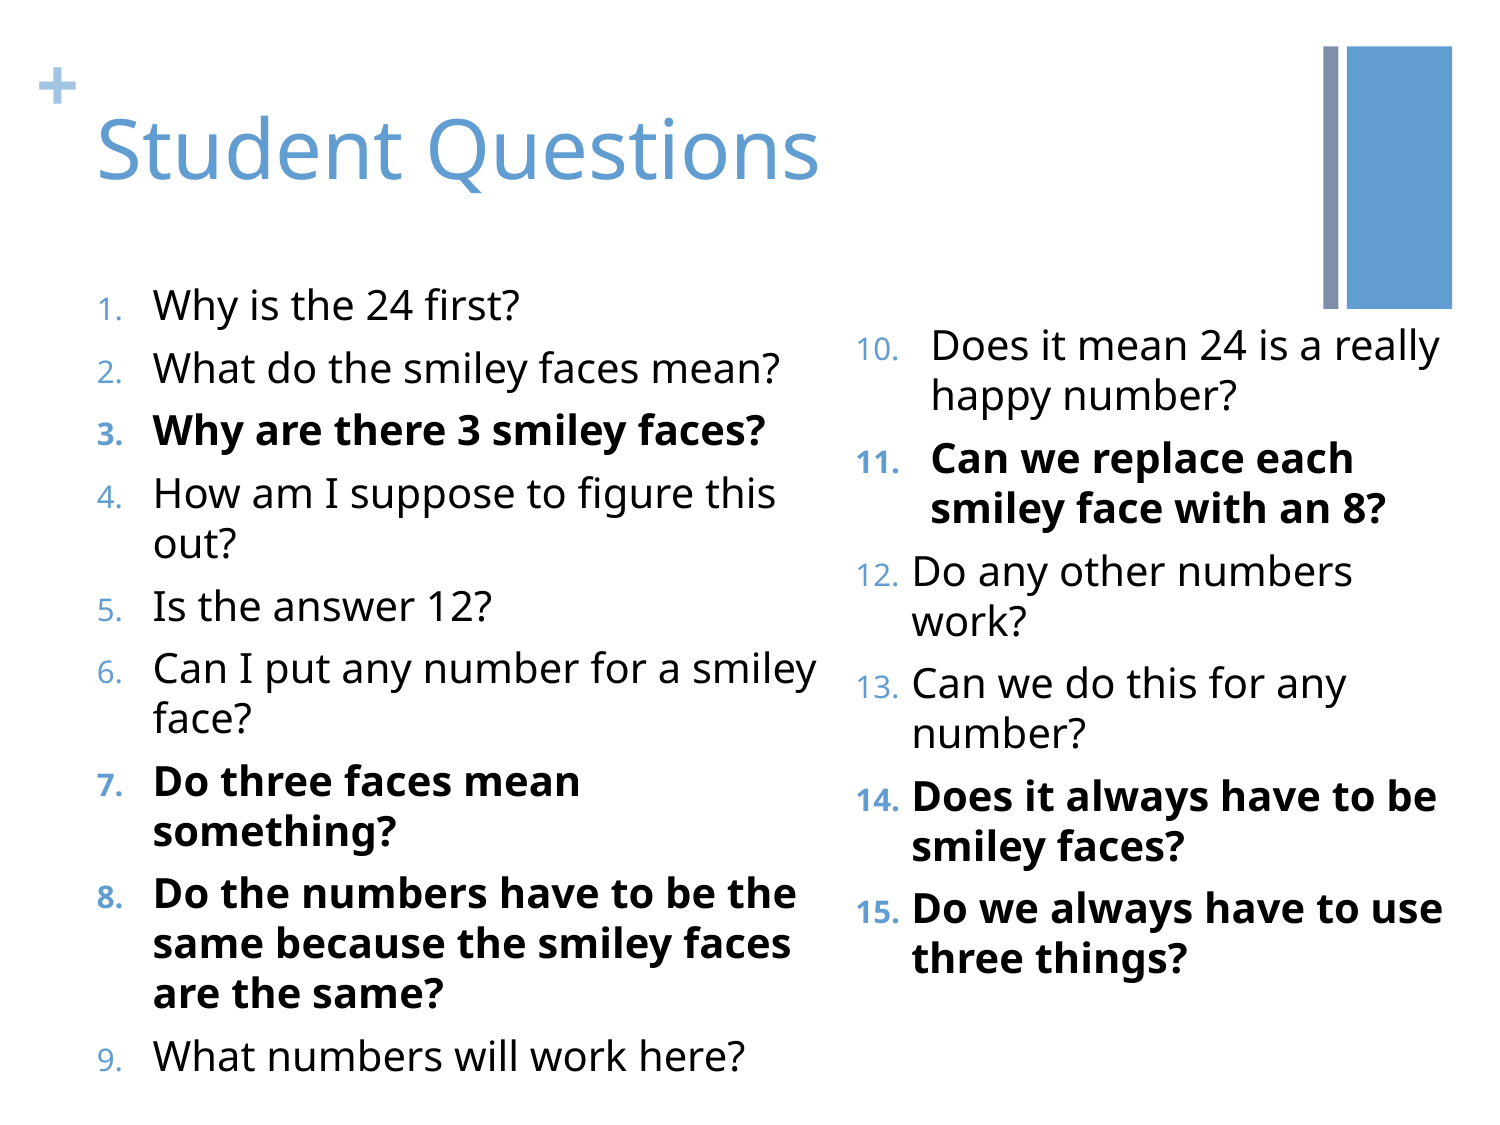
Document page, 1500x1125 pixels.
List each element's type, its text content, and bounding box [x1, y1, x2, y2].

list Why is the 24 first? What do the smiley faces mean? Why are there 3 smiley faces? How am I suppose to figure this out? Is the answer 12? Can I put any number for a smiley face? Do three faces mean something? Do the numbers have to be the same because the smiley faces are the same? What numbers will work here? [81, 271, 841, 1037]
text_box Does it mean 24 is a really happy number? Can we replace each smiley face with an 8? Do any other numbers work? Can we do this for any number? Does it always have to be smiley faces? Do we always have to use three things? [840, 311, 1477, 990]
title Student Questions [81, 88, 1322, 272]
